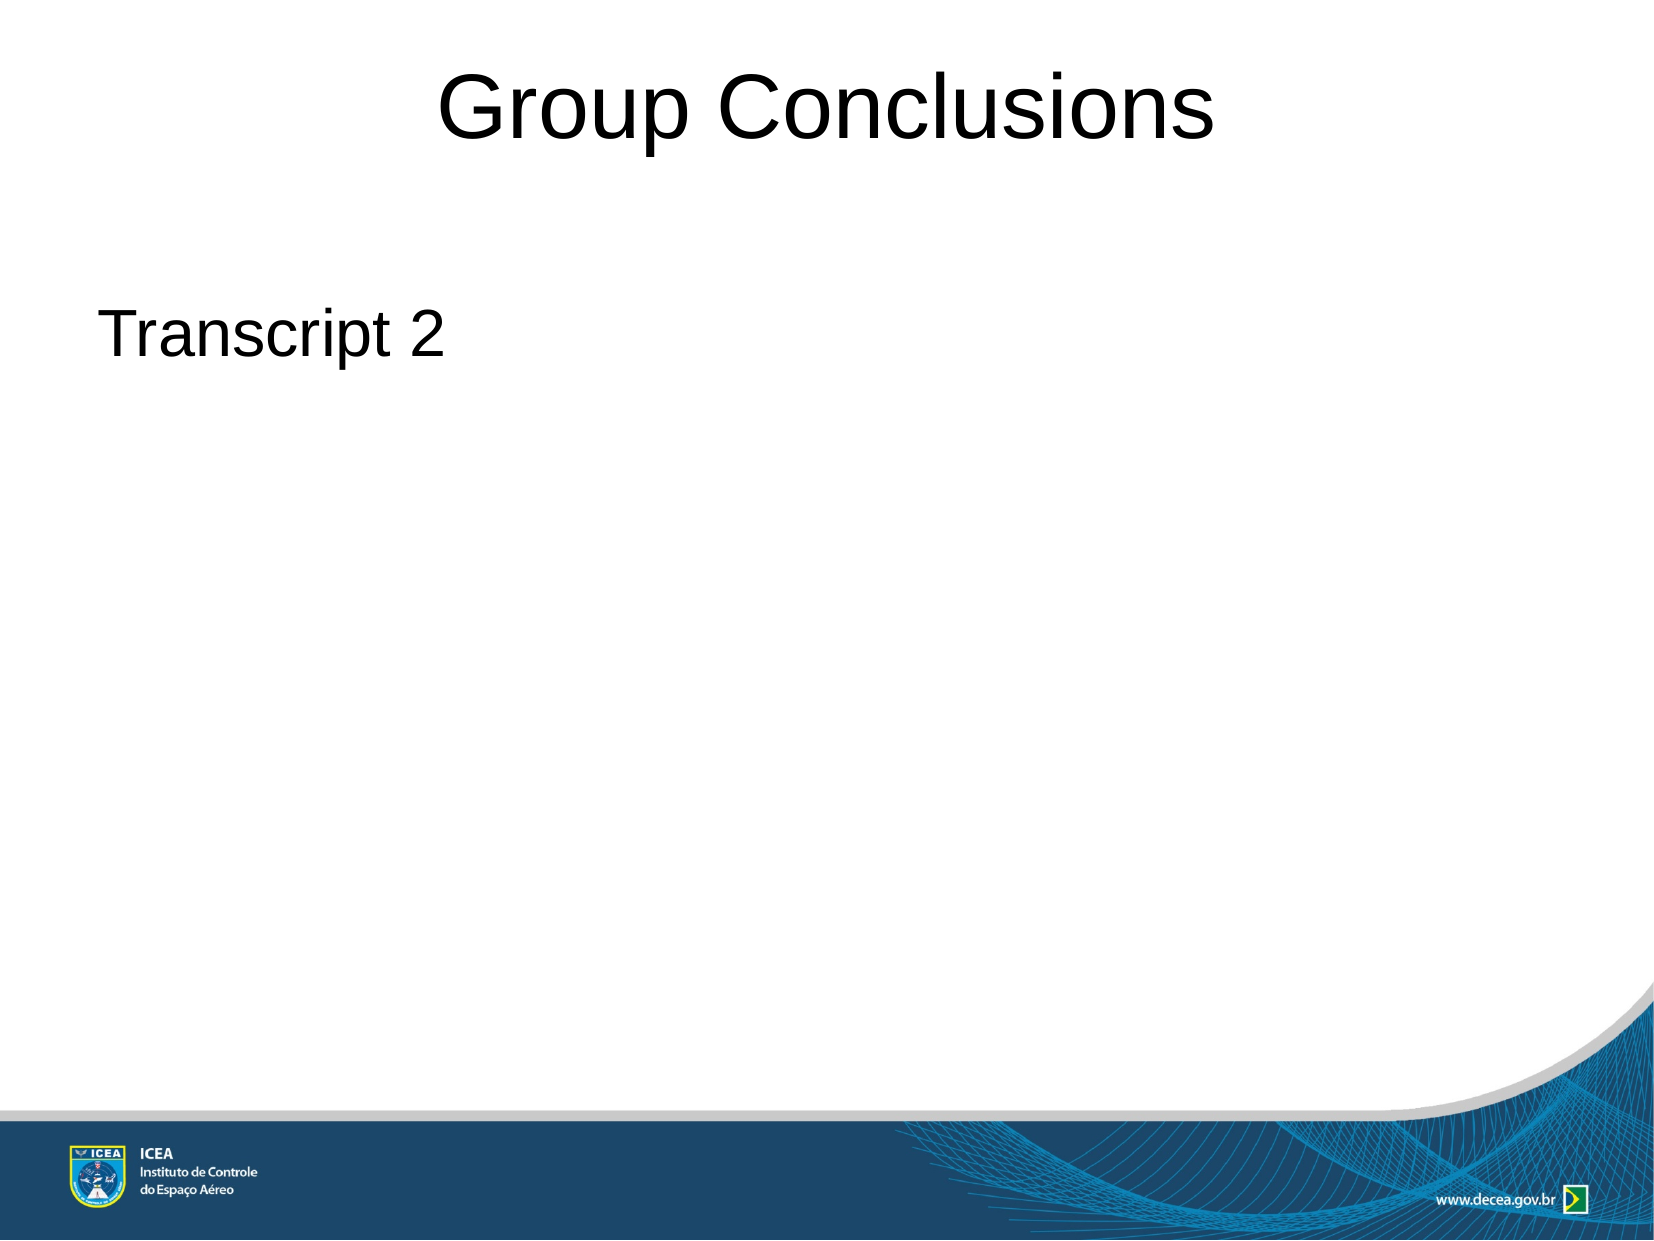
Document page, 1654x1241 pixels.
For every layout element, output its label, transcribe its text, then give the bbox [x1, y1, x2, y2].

list Transcript 2 [82, 289, 1572, 1108]
picture [0, 0, 1654, 1240]
title Group Conclusions [82, 49, 1572, 257]
